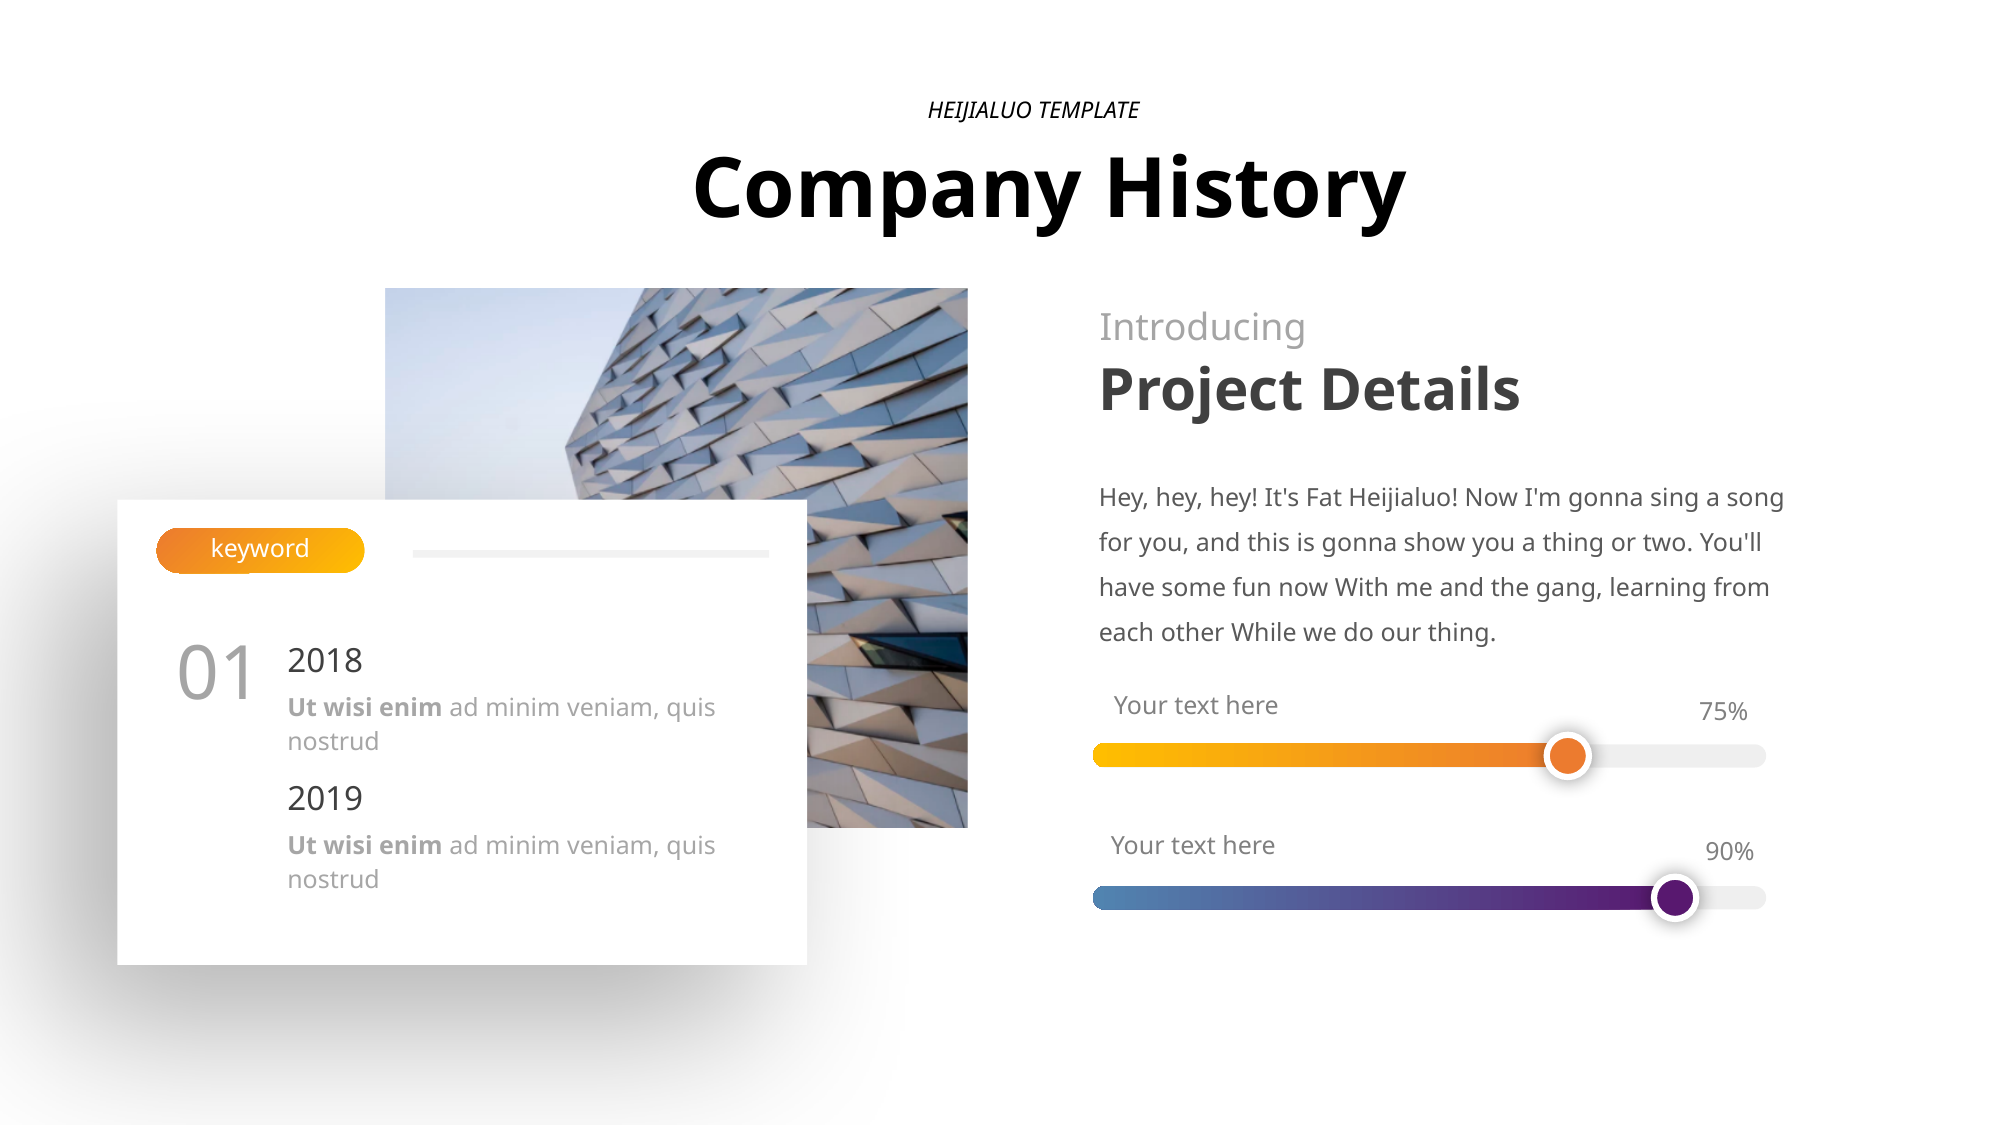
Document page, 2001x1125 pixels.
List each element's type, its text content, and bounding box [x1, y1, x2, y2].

text_box [155, 527, 366, 575]
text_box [1093, 675, 1770, 919]
text_box Ut wisi enim ad minim veniam, quis nostrud [272, 687, 384, 769]
text_box 01 [161, 617, 297, 723]
text_box 2019 [272, 769, 384, 825]
text_box Company History [493, 138, 1605, 244]
picture [384, 288, 969, 828]
text_box Hey, hey, hey! It's Fat Heijialuo! Now I'm gonna sing a song for you, and this is gonna show you a thing or two. You'll have some fun now With me and the gang, learning from each other While we do our thing. [1084, 459, 1838, 654]
text_box keyword [195, 525, 326, 570]
text_box [116, 499, 808, 966]
text_box Project Details [1084, 330, 1750, 430]
text_box 2018 [297, 631, 384, 687]
text_box Ut wisi enim ad minim veniam, quis nostrud [272, 825, 758, 910]
text_box HEIJIALUO TEMPLATE [927, 95, 1140, 124]
text_box Introducing [1084, 286, 1432, 356]
